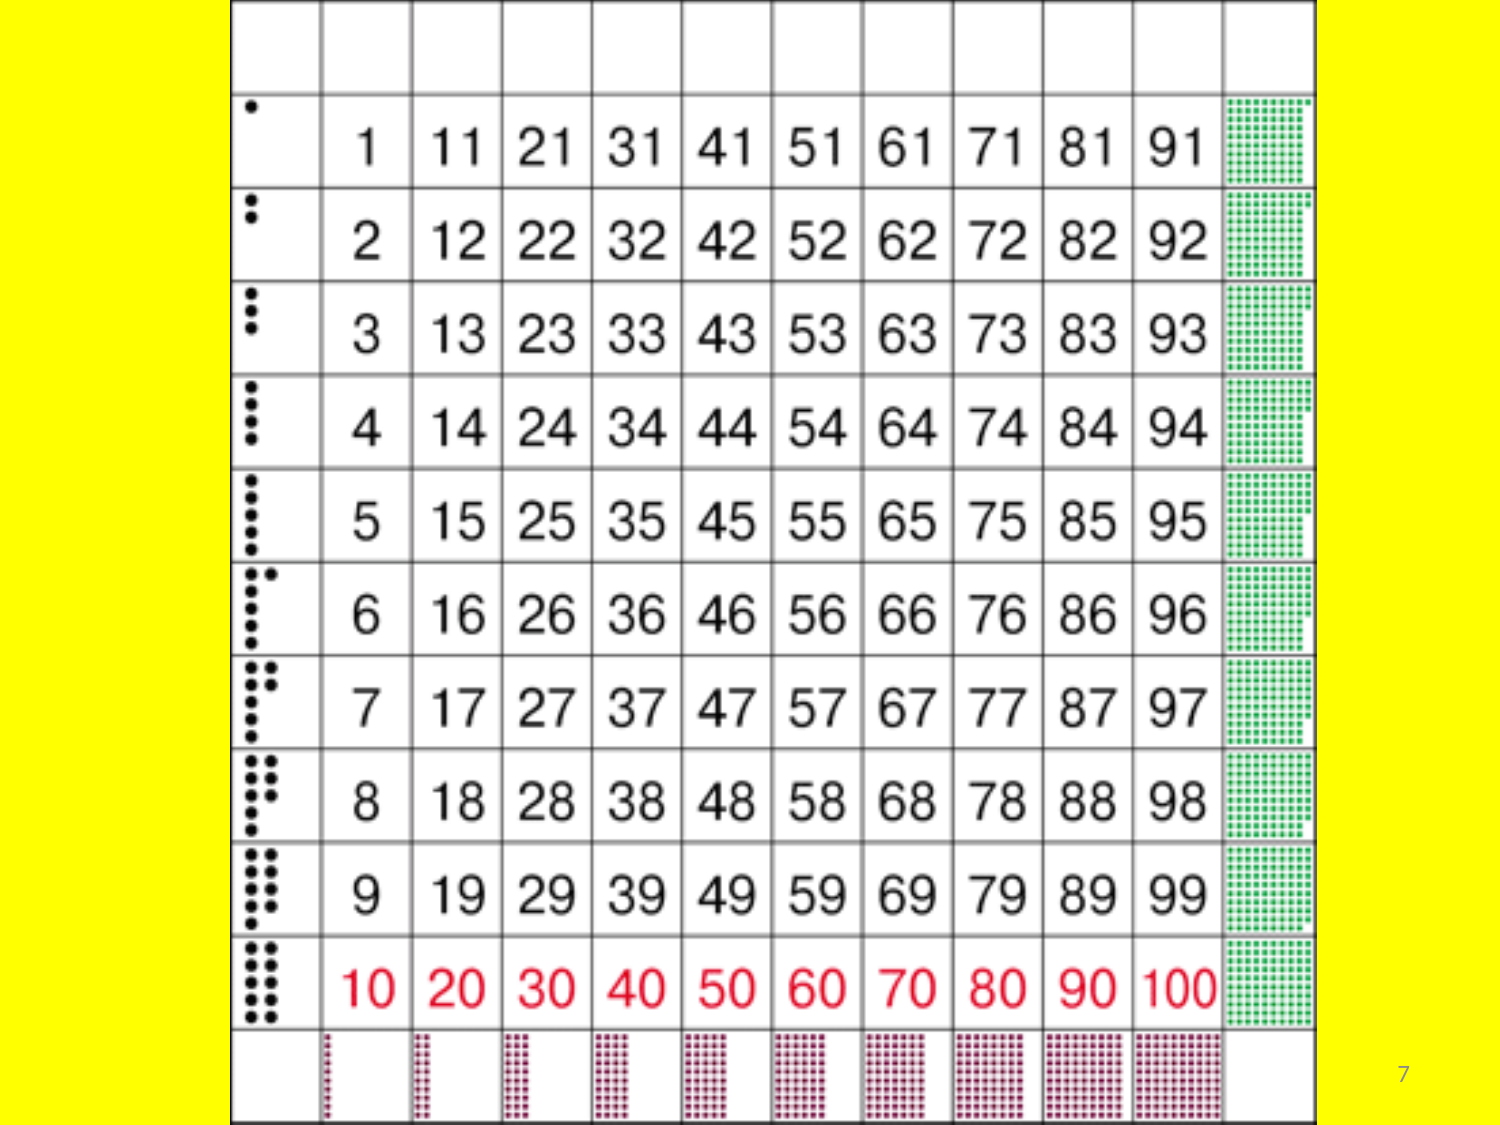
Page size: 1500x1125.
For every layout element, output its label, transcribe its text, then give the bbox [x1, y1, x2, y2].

picture [229, 0, 1318, 1125]
slide_number 7 [1323, 1042, 1425, 1103]
